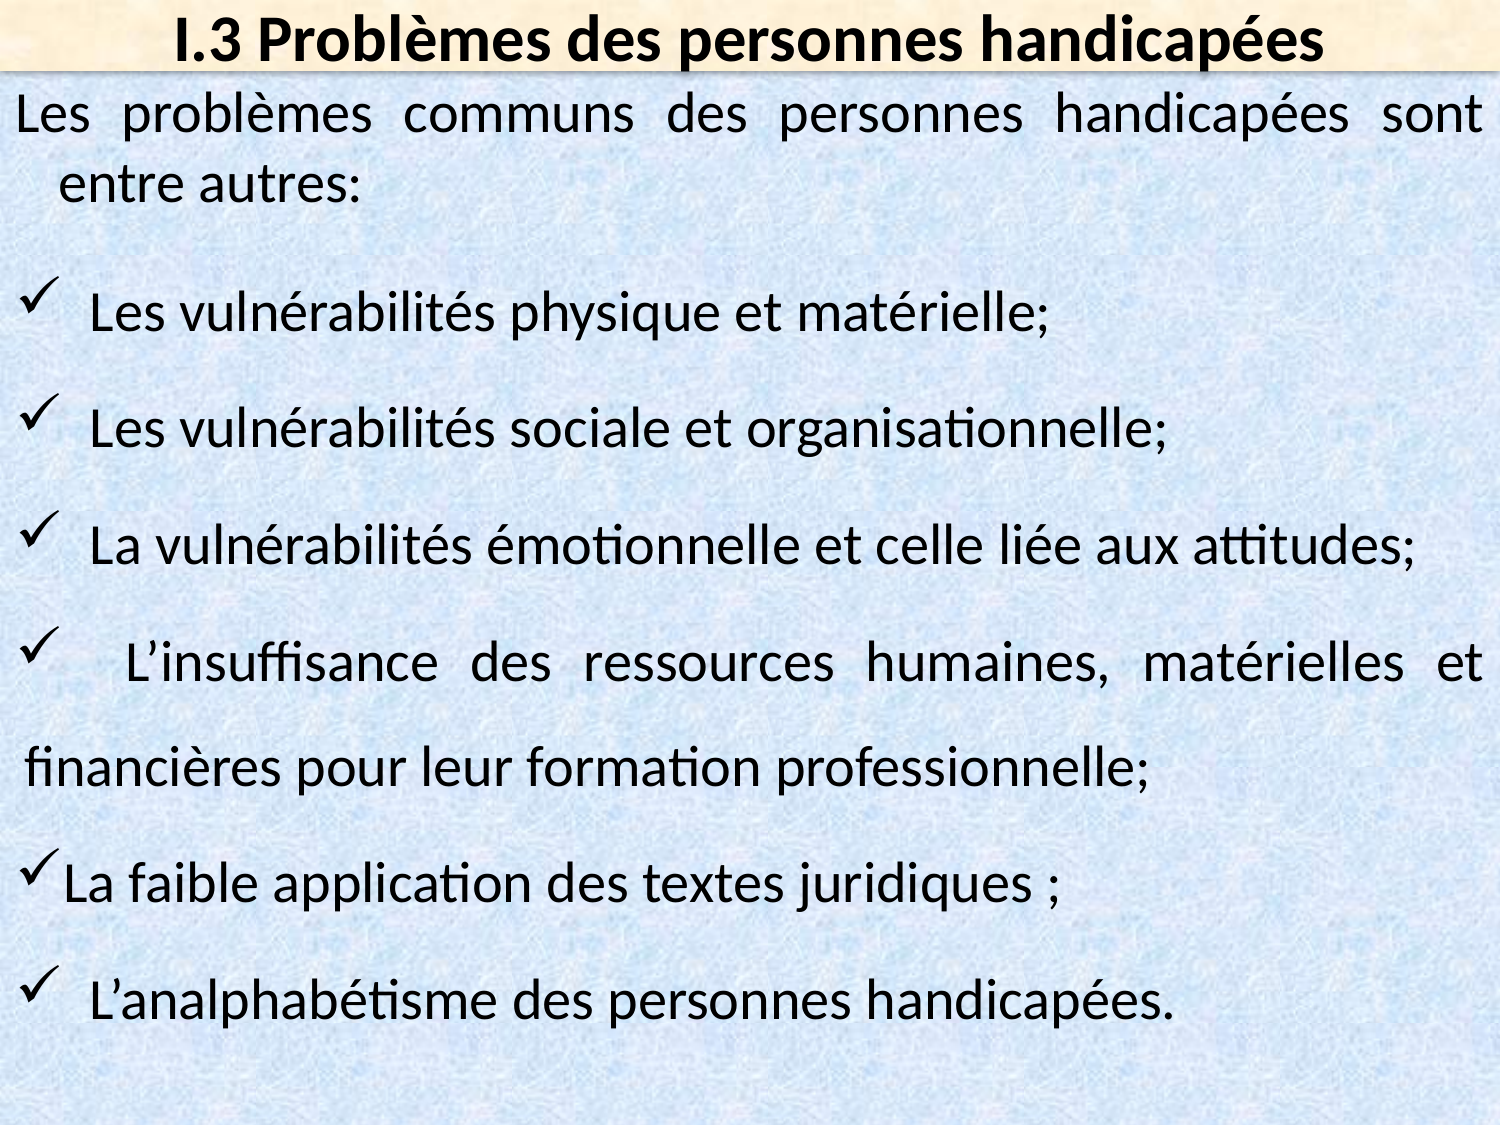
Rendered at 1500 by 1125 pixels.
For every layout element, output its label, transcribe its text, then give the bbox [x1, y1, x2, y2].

text_box I.3 Problèmes des personnes handicapées [0, 0, 1500, 66]
list Les problèmes communs des personnes handicapées sont entre autres: Les vulnérabilités physique et matérielle; Les vulnérabilités sociale et organisationnelle; La vulnérabilités émotionnelle et celle liée aux attitudes; L’insuffisance des ressources humaines, matérielles et financières pour leur formation professionnelle; La faible application des textes juridiques ; L’analphabétisme des personnes handicapées. [0, 66, 1500, 1125]
